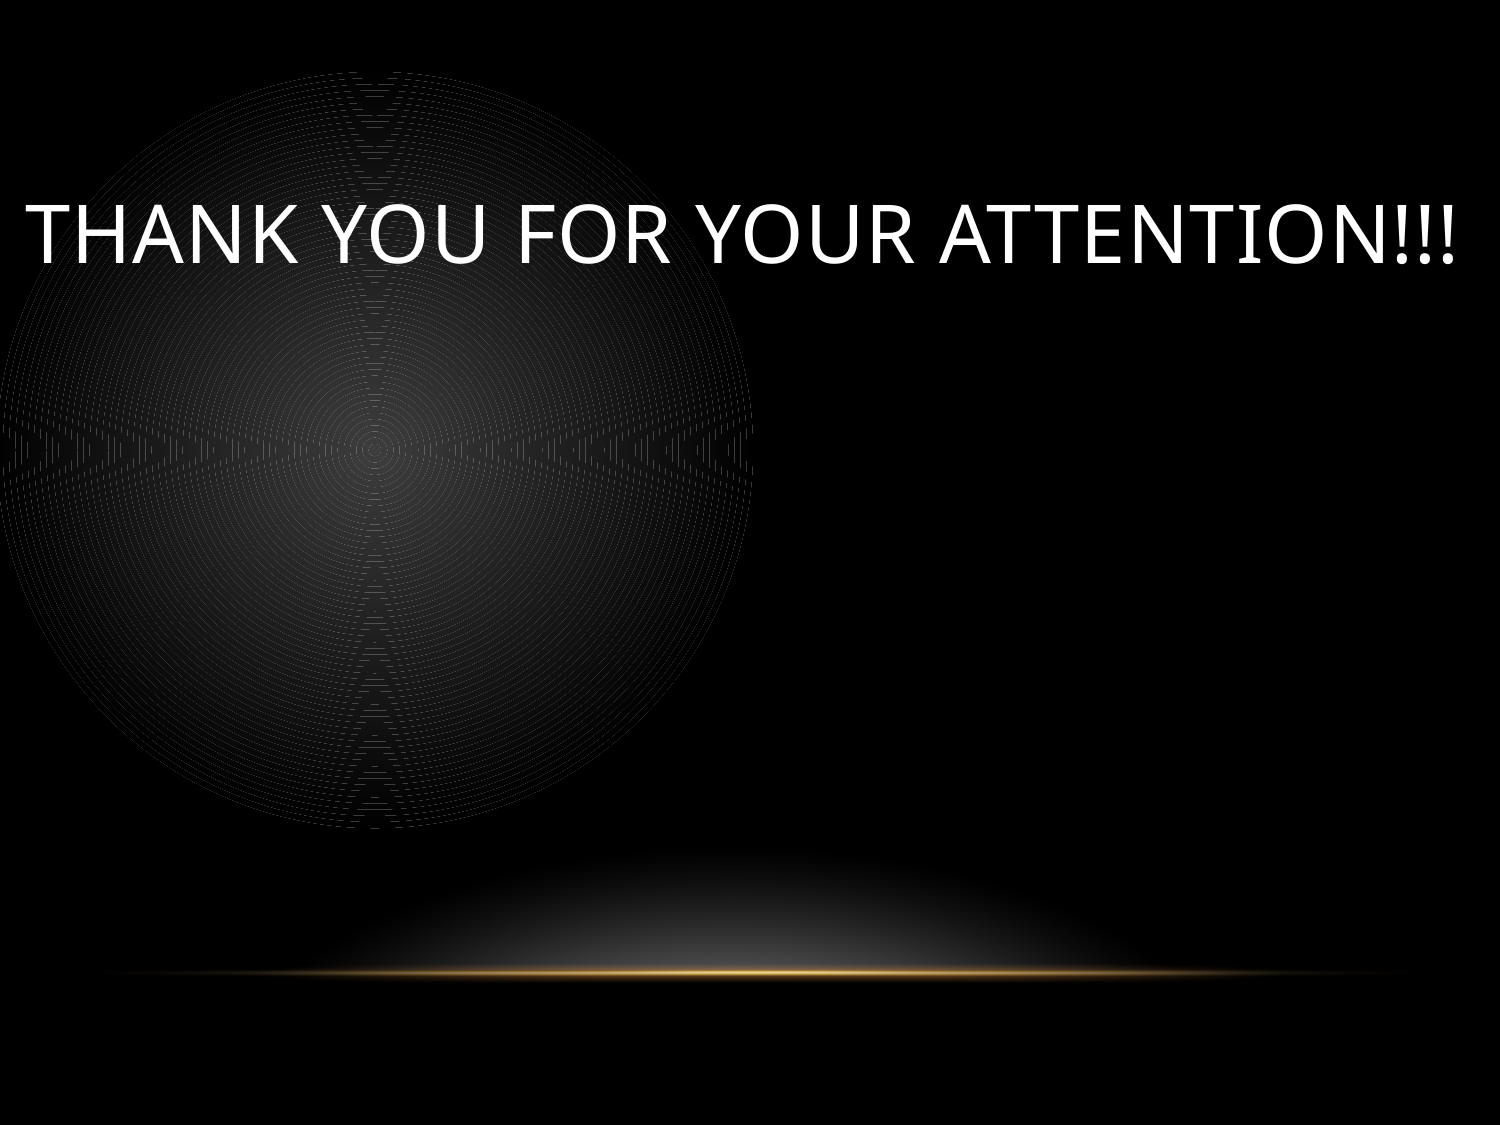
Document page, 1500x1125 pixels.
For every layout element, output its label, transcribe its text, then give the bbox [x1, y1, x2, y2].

picture [0, 0, 1500, 1125]
title THANK YOU FOR YOUR ATTENTION!!! [0, 149, 1488, 288]
